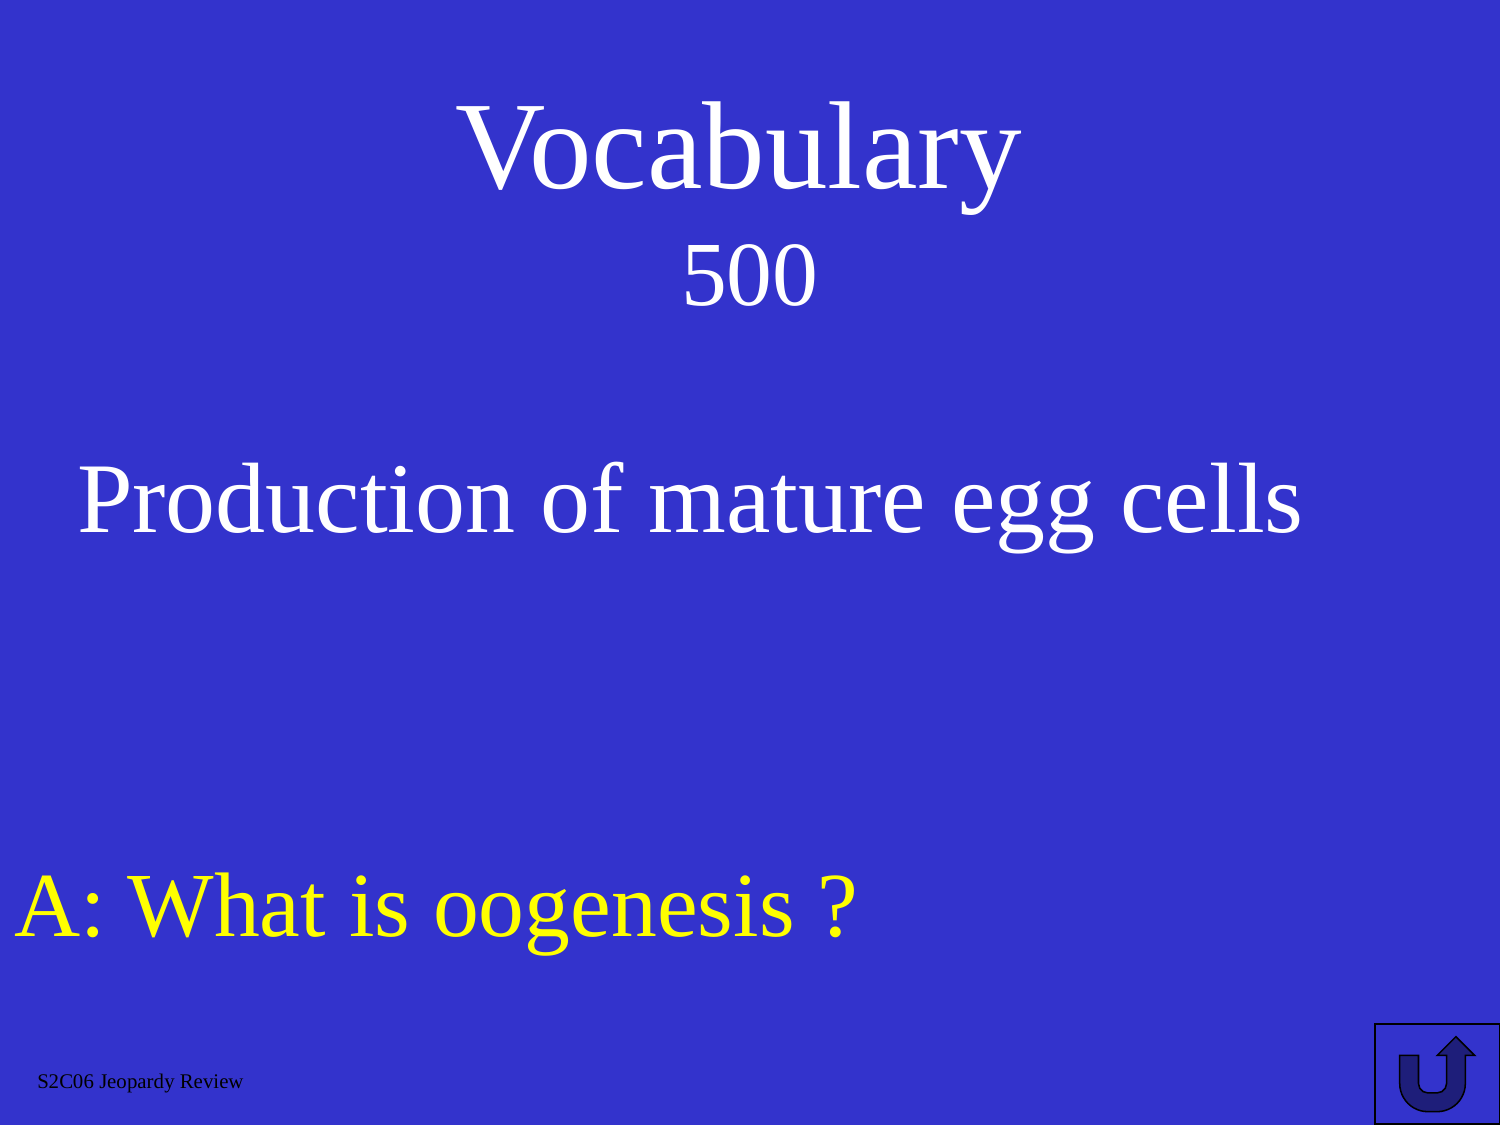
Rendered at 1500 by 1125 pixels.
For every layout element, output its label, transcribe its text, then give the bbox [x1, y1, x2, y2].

text_box [1374, 1024, 1500, 1125]
text_box A: What is oogenesis ? [0, 837, 1500, 963]
title Vocabulary 500 [112, 99, 1388, 288]
text_box Production of mature egg cells [62, 425, 1500, 560]
text_box S2C06 Jeopardy Review [22, 1059, 259, 1100]
